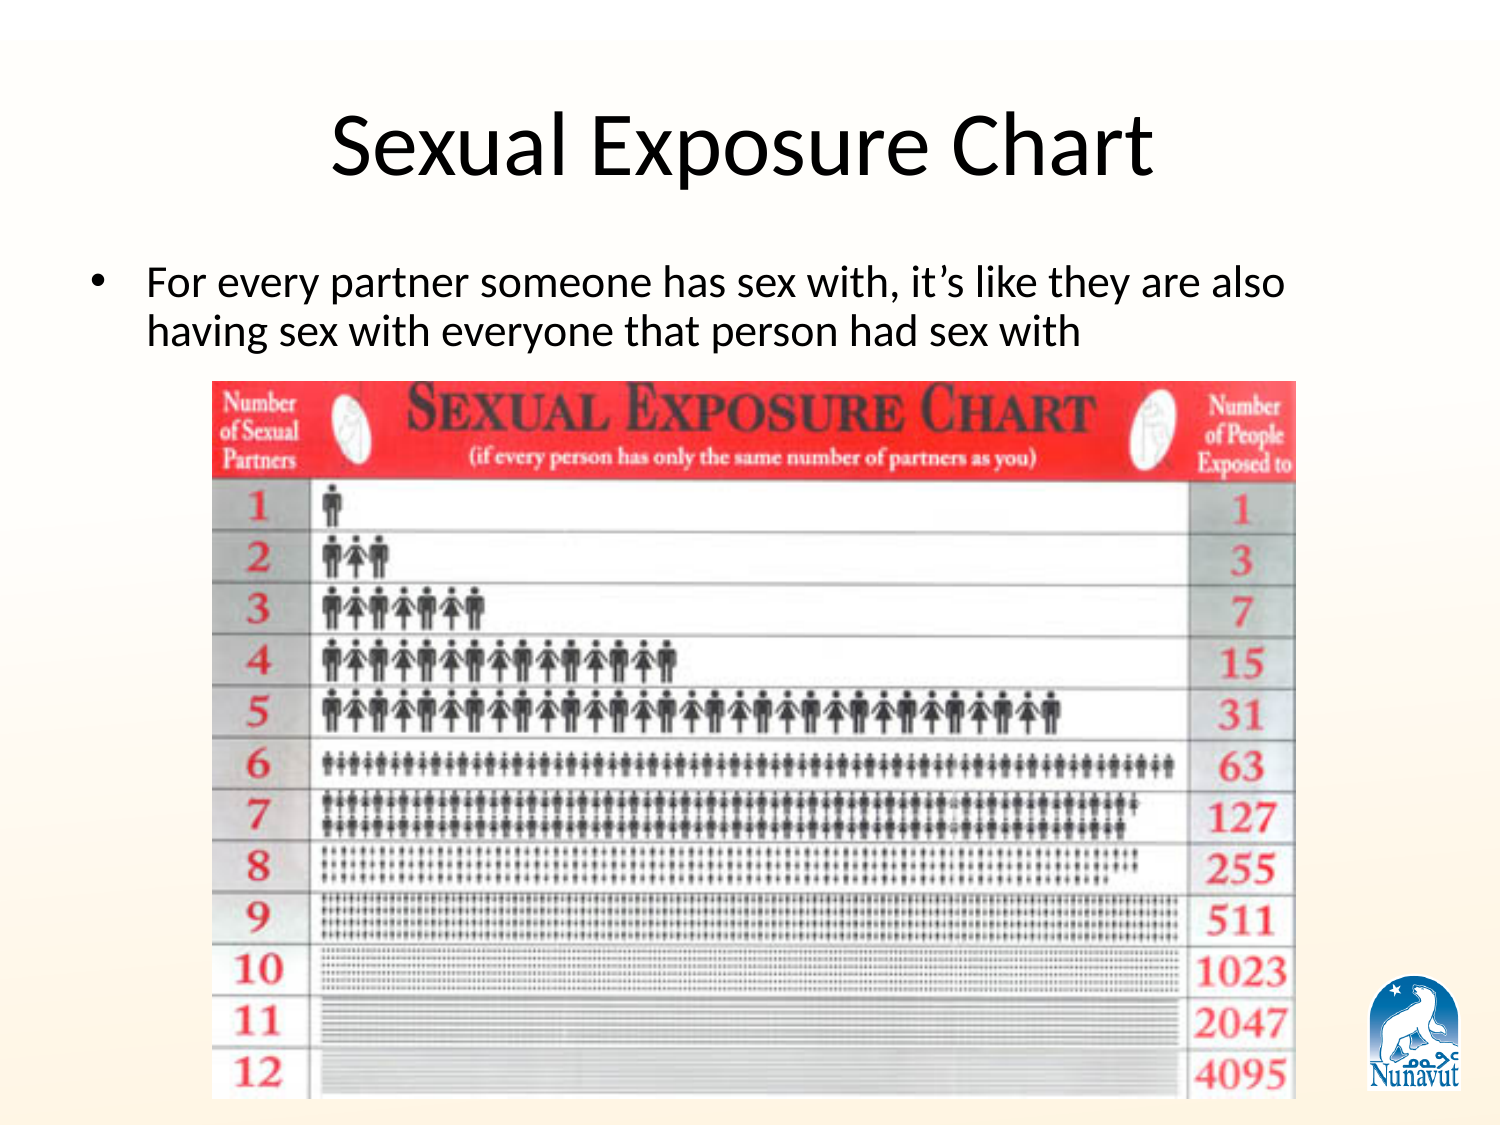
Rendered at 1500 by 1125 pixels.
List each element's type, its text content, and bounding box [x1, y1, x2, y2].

picture [0, 0, 1500, 1125]
title Sexual Exposure Chart [24, 45, 1463, 233]
list For every partner someone has sex with, it’s like they are also having sex with everyone that person had sex with [75, 249, 1388, 1020]
